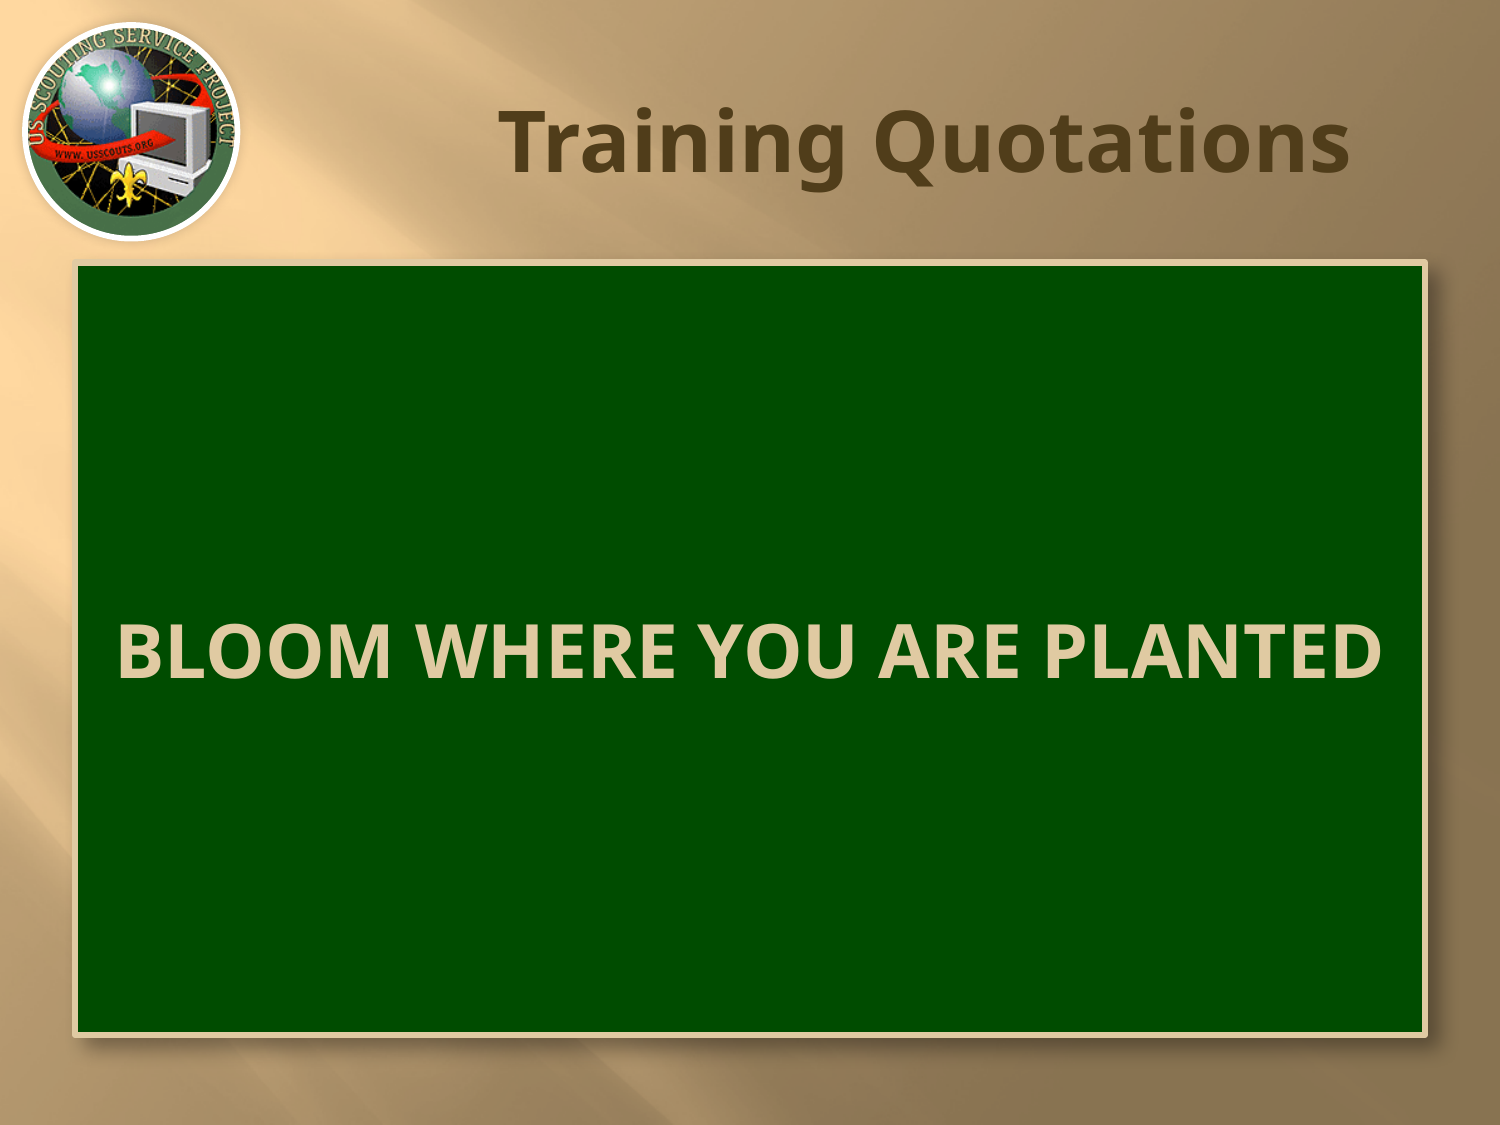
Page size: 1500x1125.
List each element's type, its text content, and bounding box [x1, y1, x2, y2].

list BLOOM WHERE YOU ARE PLANTED [72, 259, 1428, 1038]
picture [28, 28, 234, 235]
title Training Quotations [425, 45, 1425, 233]
